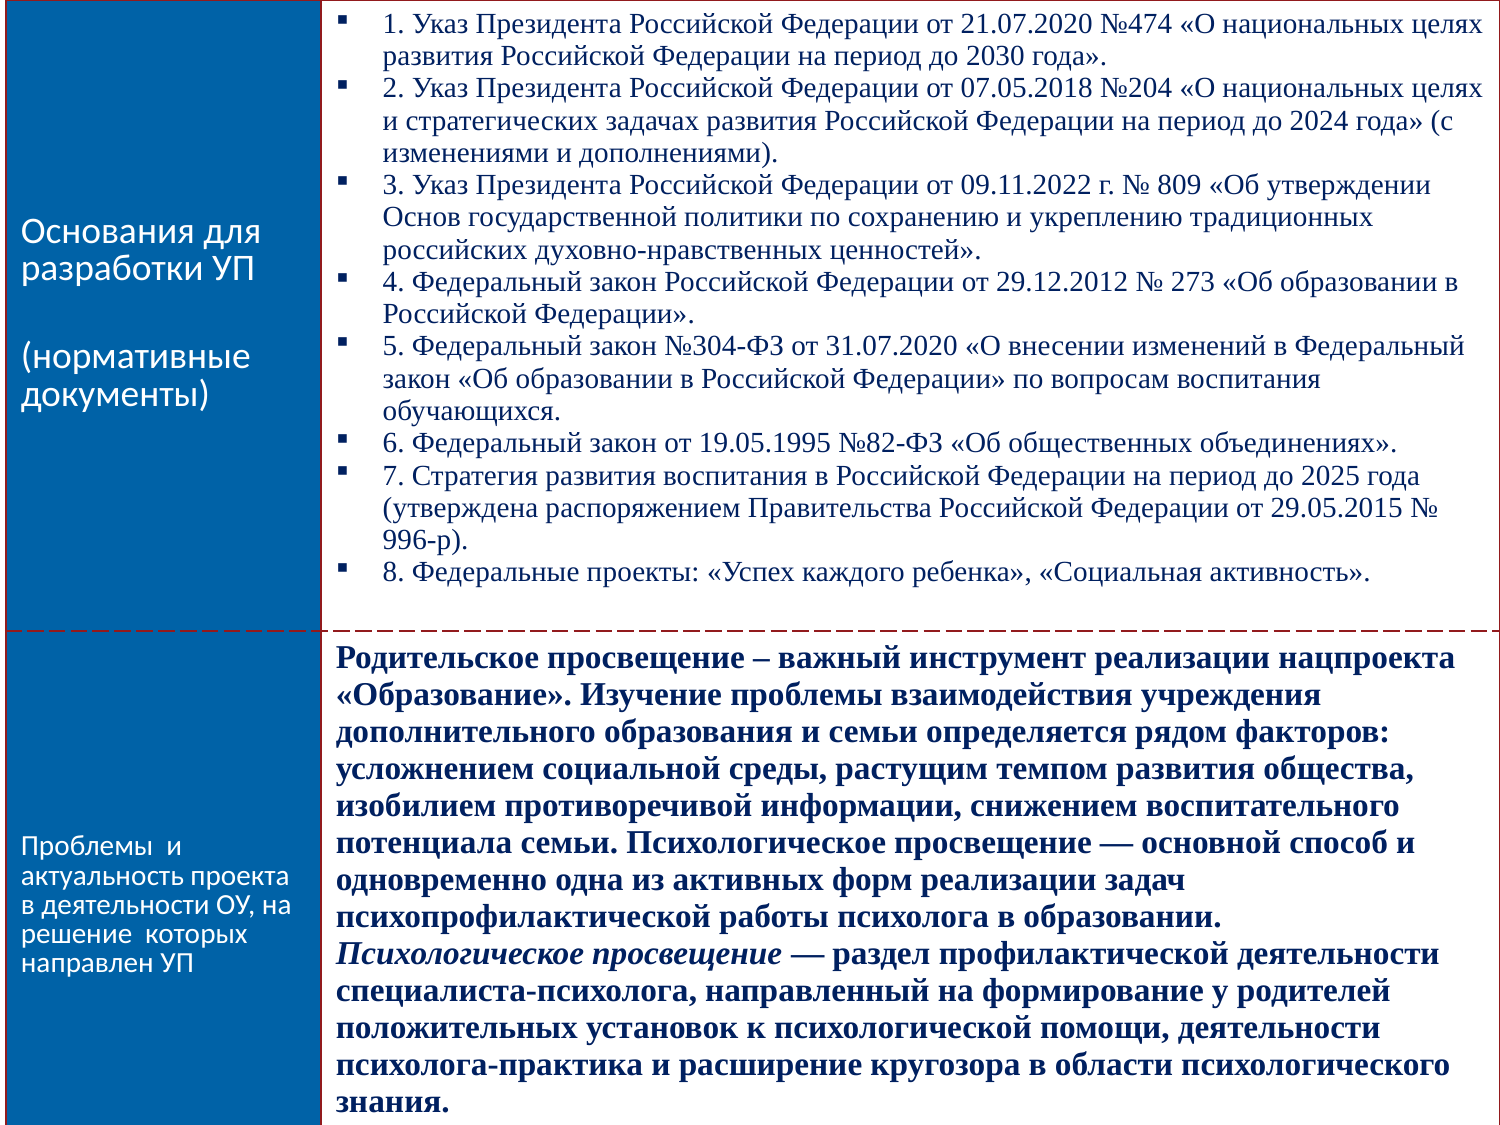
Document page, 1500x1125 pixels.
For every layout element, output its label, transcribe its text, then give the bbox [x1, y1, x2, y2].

table_cell Проблемы и актуальность проекта в деятельности ОУ, на решение которых направлен УП [7, 631, 320, 1125]
table_cell Родительское просвещение – важный инструмент реализации нацпроекта «Образование». Изучение проблемы взаимодействия учреждения дополнительного образования и семьи определяется рядом факторов: усложнением социальной среды, растущим темпом развития общества, изобилием противоречивой информации, снижением воспитательного потенциала семьи. Психологическое просвещение — основной способ и одновременно одна из активных форм реализации задач психопрофилактической работы психолога в образовании. Психологическое просвещение — раздел профилактической деятельности специалиста-психолога, направленный на формирование у родителей положительных установок к психологической помощи, деятельности психолога-практика и расширение кругозора в области психологического знания. [322, 631, 1499, 1125]
table_header 1. Указ Президента Российской Федерации от 21.07.2020 №474 «О национальных целях развития Российской Федерации на период до 2030 года». 2. Указ Президента Российской Федерации от 07.05.2018 №204 «О национальных целях и стратегических задачах развития Российской Федерации на период до 2024 года» (с изменениями и дополнениями). 3. Указ Президента Российской Федерации от 09.11.2022 г. № 809 «Об утверждении Основ государственной политики по сохранению и укреплению традиционных российских духовно-нравственных ценностей». 4. Федеральный закон Российской Федерации от 29.12.2012 № 273 «Об образовании в Российской Федерации». 5. Федеральный закон №304-ФЗ от 31.07.2020 «О внесении изменений в Федеральный закон «Об образовании в Российской Федерации» по вопросам воспитания обучающихся. 6. Федеральный закон от 19.05.1995 №82-ФЗ «Об общественных объединениях». 7. Стратегия развития воспитания в Российской Федерации на период до 2025 года (утверждена распоряжением Правительства Российской Федерации от 29.05.2015 № 996-р). 8. Федеральные проекты: «Успех каждого ребенка», «Социальная активность». [322, 1, 1499, 631]
table_header Основания для разработки УП (нормативные документы) [7, 1, 320, 631]
